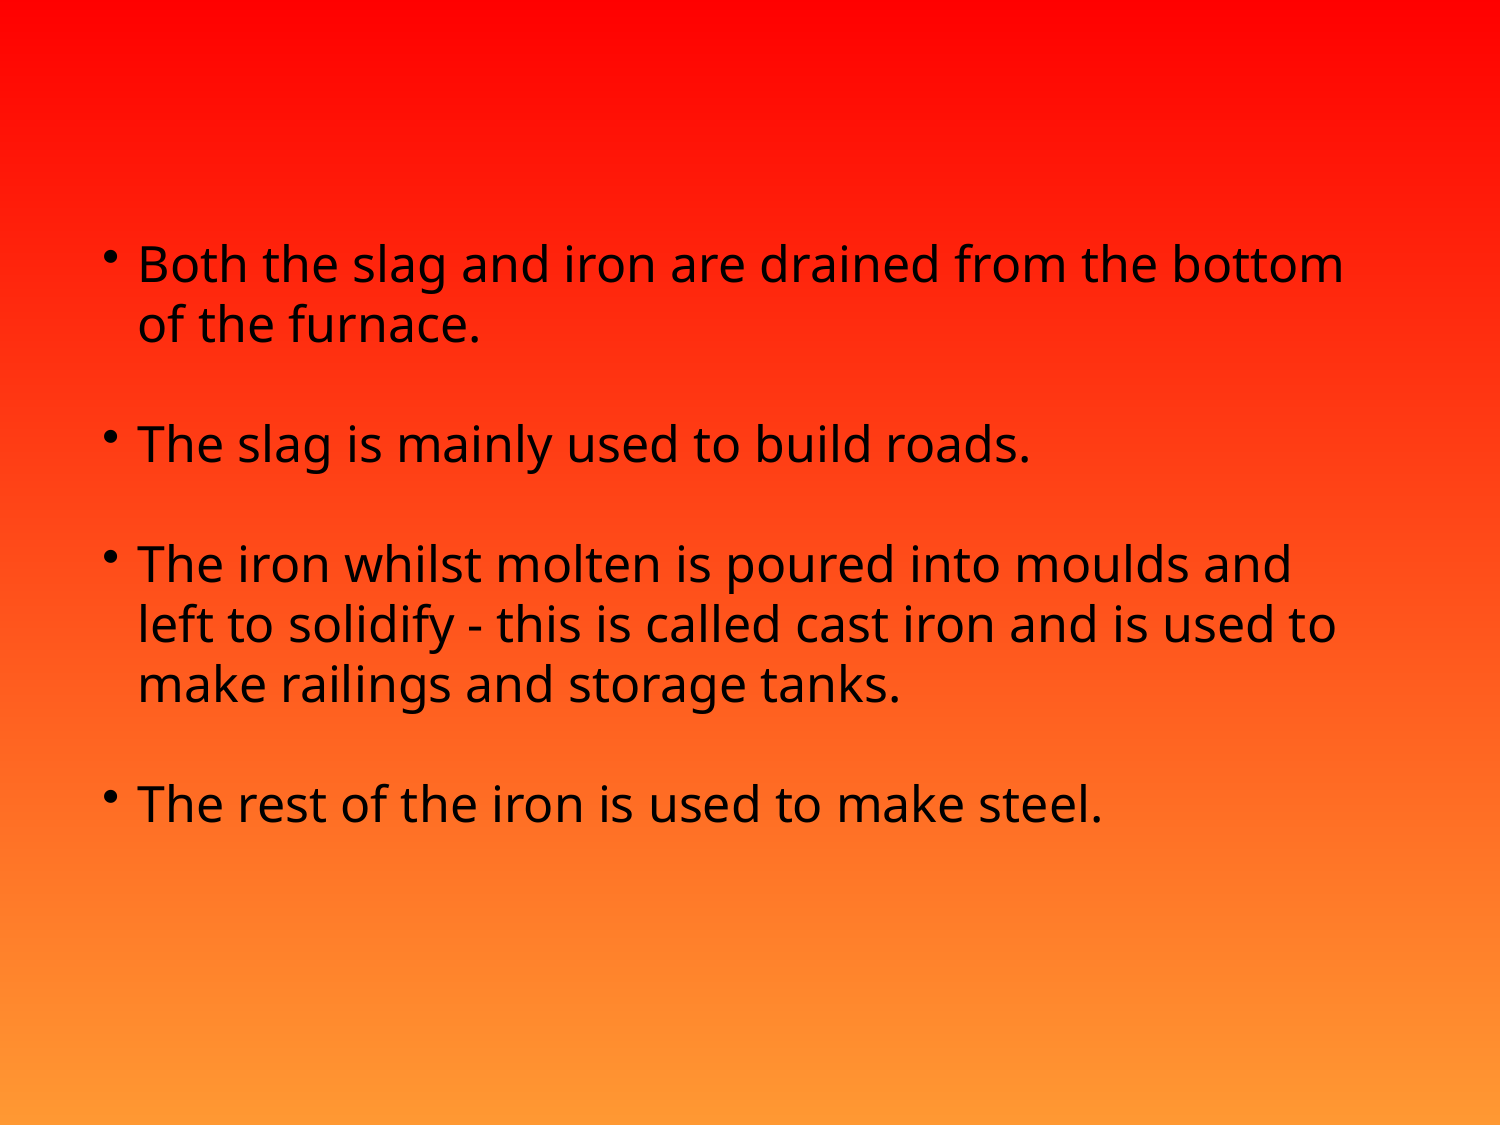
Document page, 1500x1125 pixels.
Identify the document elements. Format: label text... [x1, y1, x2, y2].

text_box Both the slag and iron are drained from the bottom of the furnace. The slag is mainly used to build roads. The iron whilst molten is poured into moulds and left to solidify - this is called cast iron and is used to make railings and storage tanks. The rest of the iron is used to make steel. [87, 224, 1375, 900]
